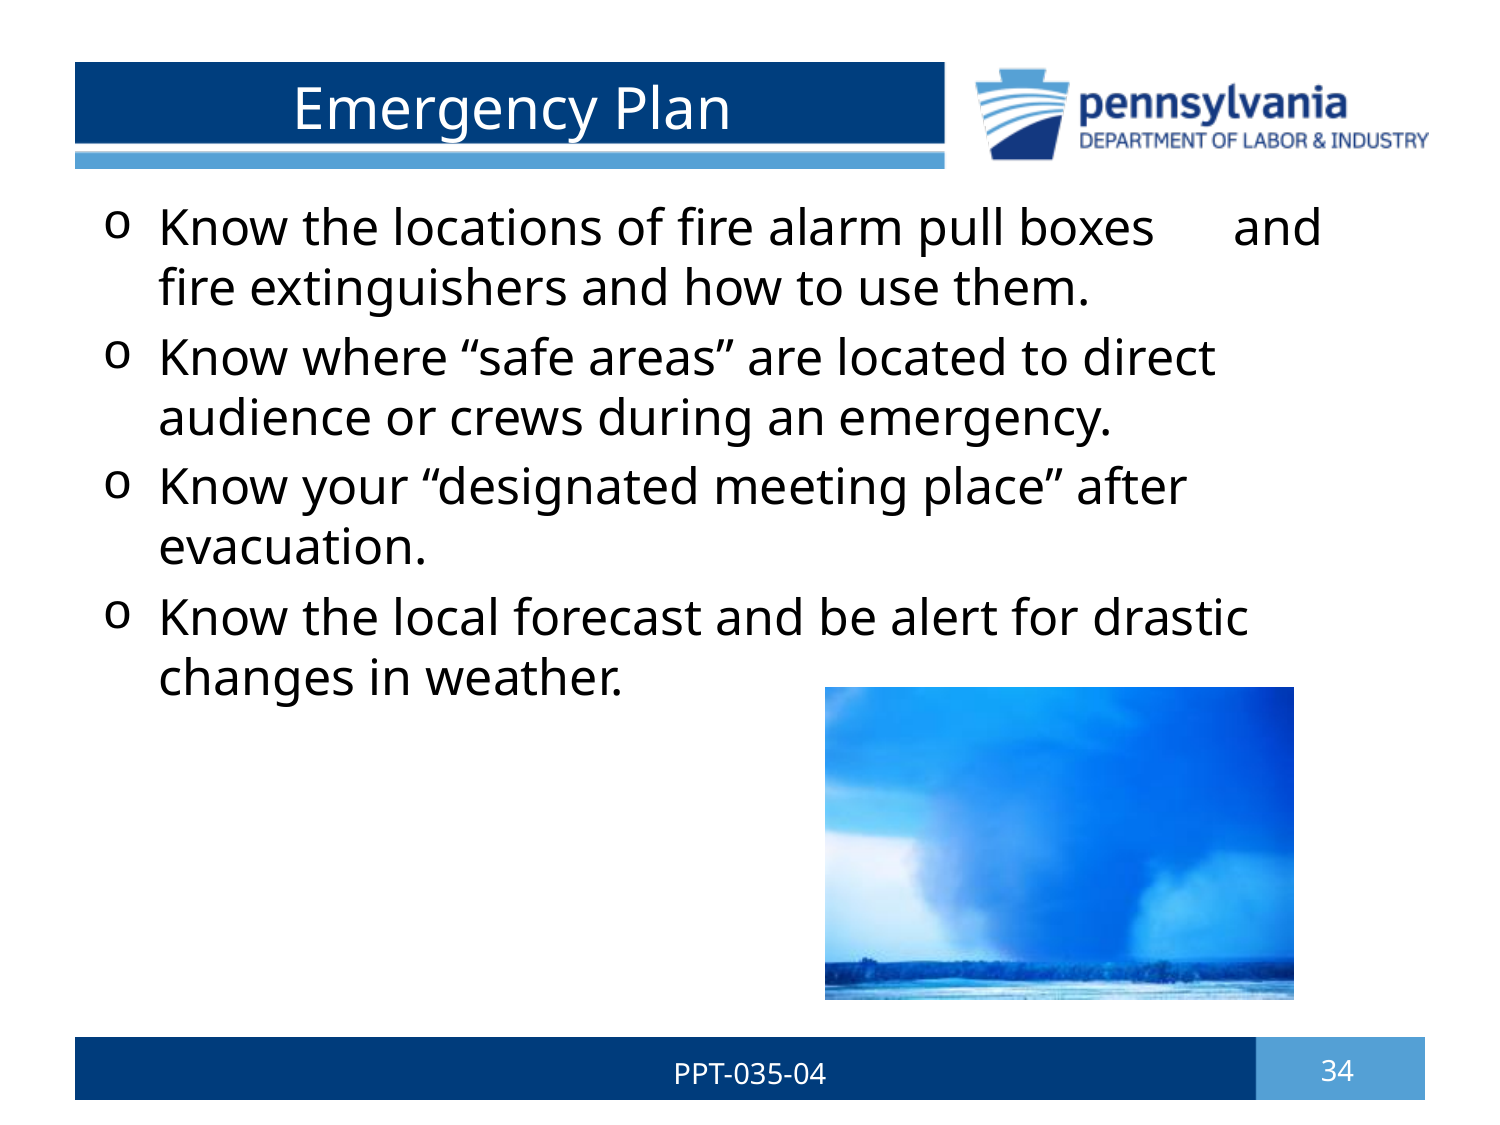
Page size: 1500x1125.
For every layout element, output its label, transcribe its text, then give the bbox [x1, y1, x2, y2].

picture [75, 1037, 1425, 1100]
footer PPT-035-04 [512, 1042, 988, 1103]
picture [824, 687, 1295, 1001]
subtitle Know the locations of fire alarm pull boxes and fire extinguishers and how to use them. Know where “safe areas” are located to direct audience or crews during an emergency. Know your “designated meeting place” after evacuation. Know the local forecast and be alert for drastic changes in weather. [87, 187, 1388, 975]
title Emergency Plan [75, 62, 950, 150]
slide_number 34 [1250, 1042, 1425, 1103]
picture [75, 62, 1429, 169]
